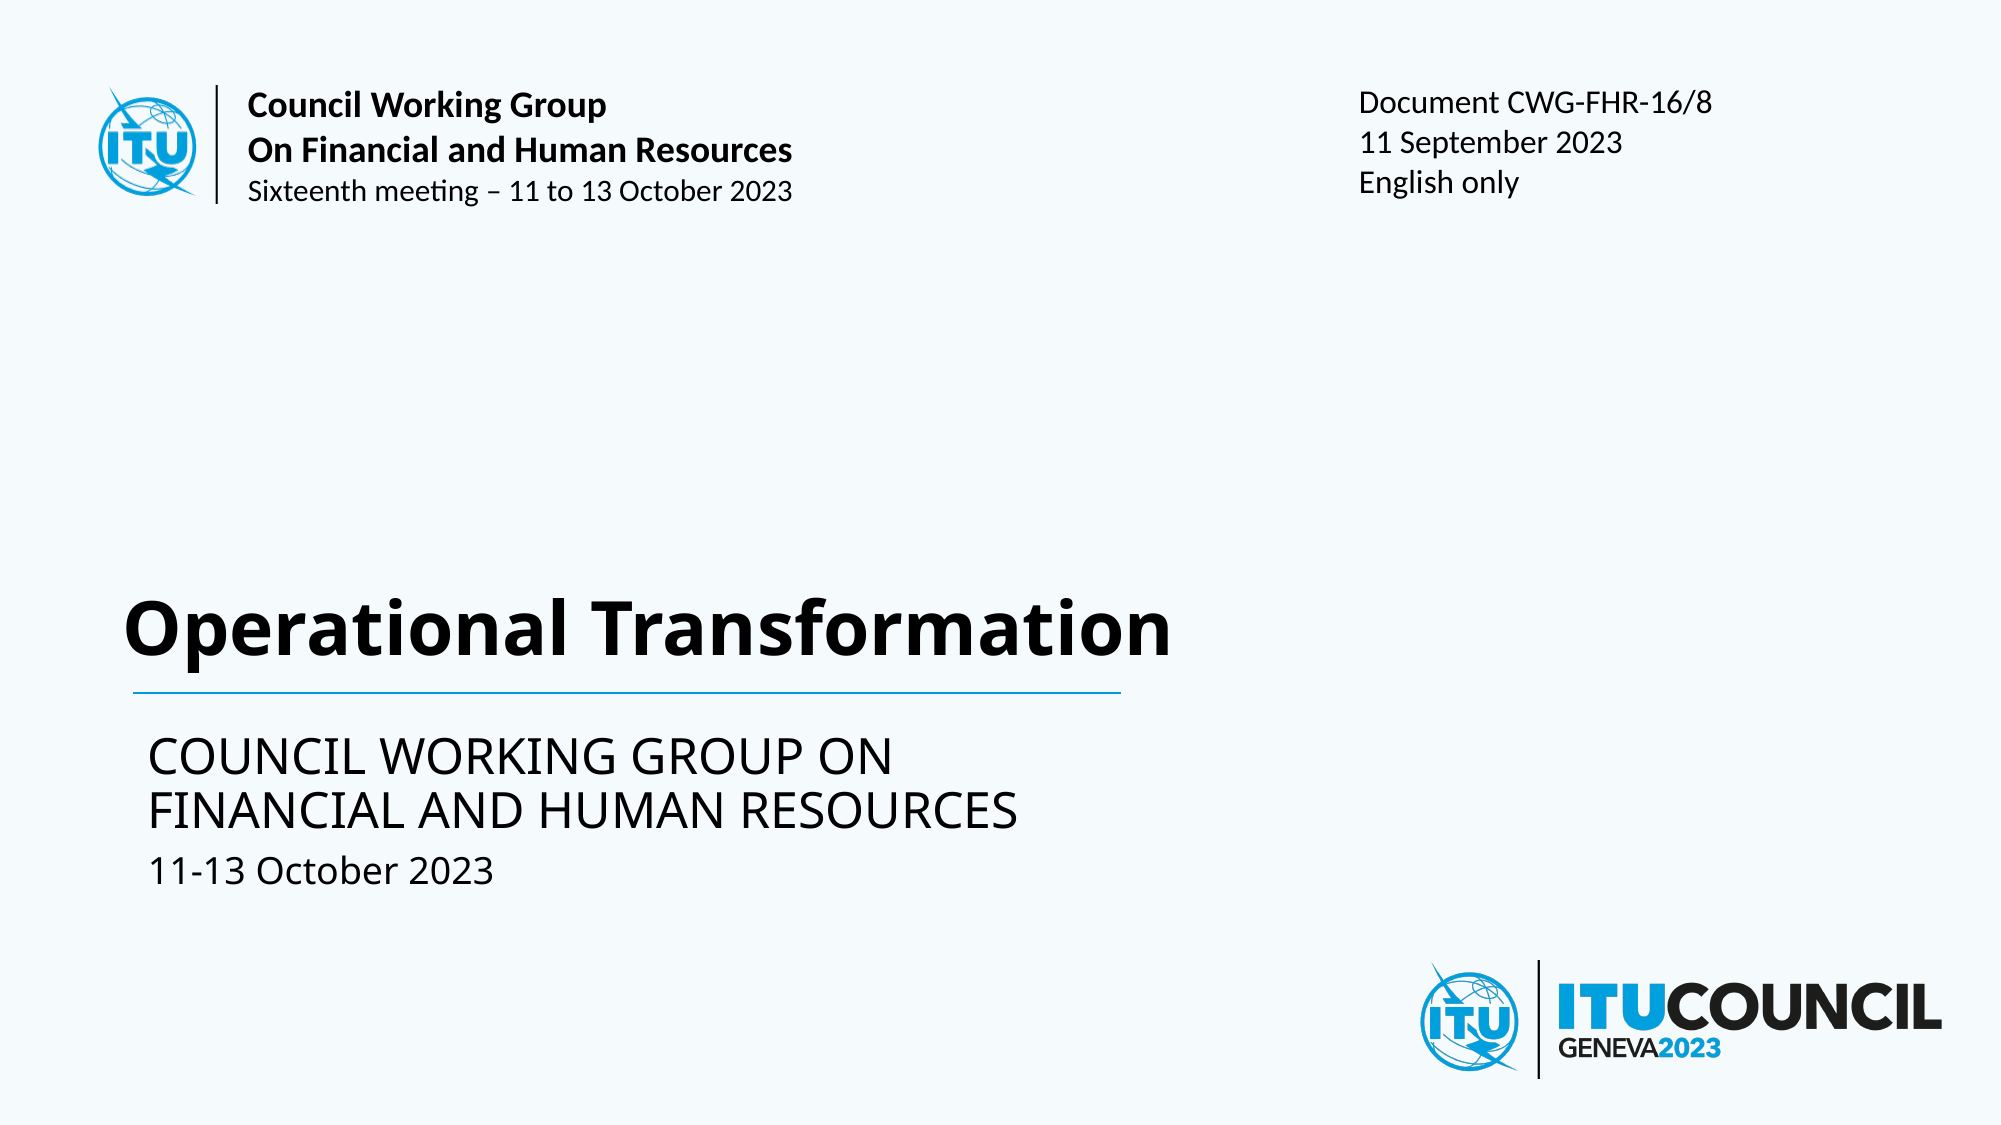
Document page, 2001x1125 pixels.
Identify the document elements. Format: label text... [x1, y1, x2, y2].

picture [98, 85, 230, 204]
picture [1425, 977, 1514, 1066]
text_box Operational Transformation [107, 479, 1920, 680]
text_box Council Working Group On Financial and Human Resources Sixteenth meeting – 11 to 13 October 2023 [233, 72, 809, 216]
text_box Document CWG-FHR-16/8 11 September 2023 English only [1344, 72, 1942, 208]
text_box COUNCIL WORKING GROUP ON FINANCIAL AND HUMAN RESOURCES 11-13 October 2023 [133, 711, 1160, 900]
picture [1420, 960, 1942, 1079]
picture [103, 102, 192, 191]
